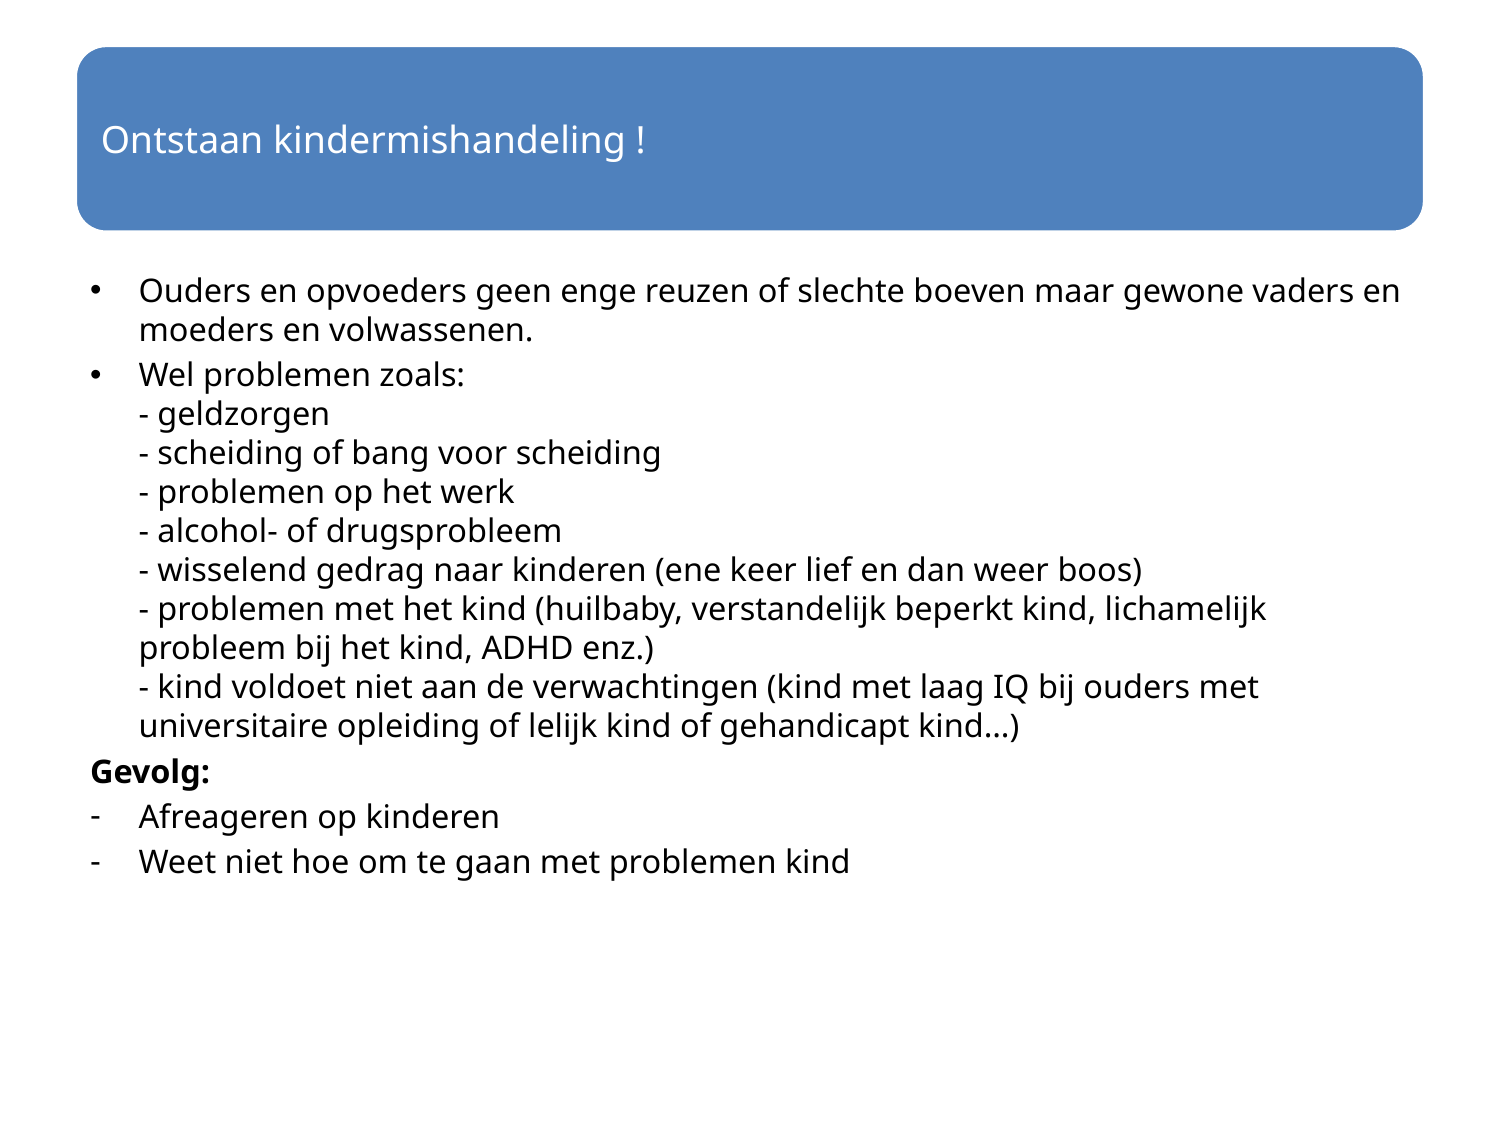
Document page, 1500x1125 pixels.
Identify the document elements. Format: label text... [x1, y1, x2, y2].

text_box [74, 44, 1426, 233]
list Ouders en opvoeders geen enge reuzen of slechte boeven maar gewone vaders en moeders en volwassenen. Wel problemen zoals: - geldzorgen - scheiding of bang voor scheiding - problemen op het werk - alcohol- of drugsprobleem - wisselend gedrag naar kinderen (ene keer lief en dan weer boos) - problemen met het kind (huilbaby, verstandelijk beperkt kind, lichamelijk probleem bij het kind, ADHD enz.) - kind voldoet niet aan de verwachtingen (kind met laag IQ bij ouders met universitaire opleiding of lelijk kind of gehandicapt kind…) Gevolg: Afreageren op kinderen Weet niet hoe om te gaan met problemen kind [75, 262, 1425, 1005]
